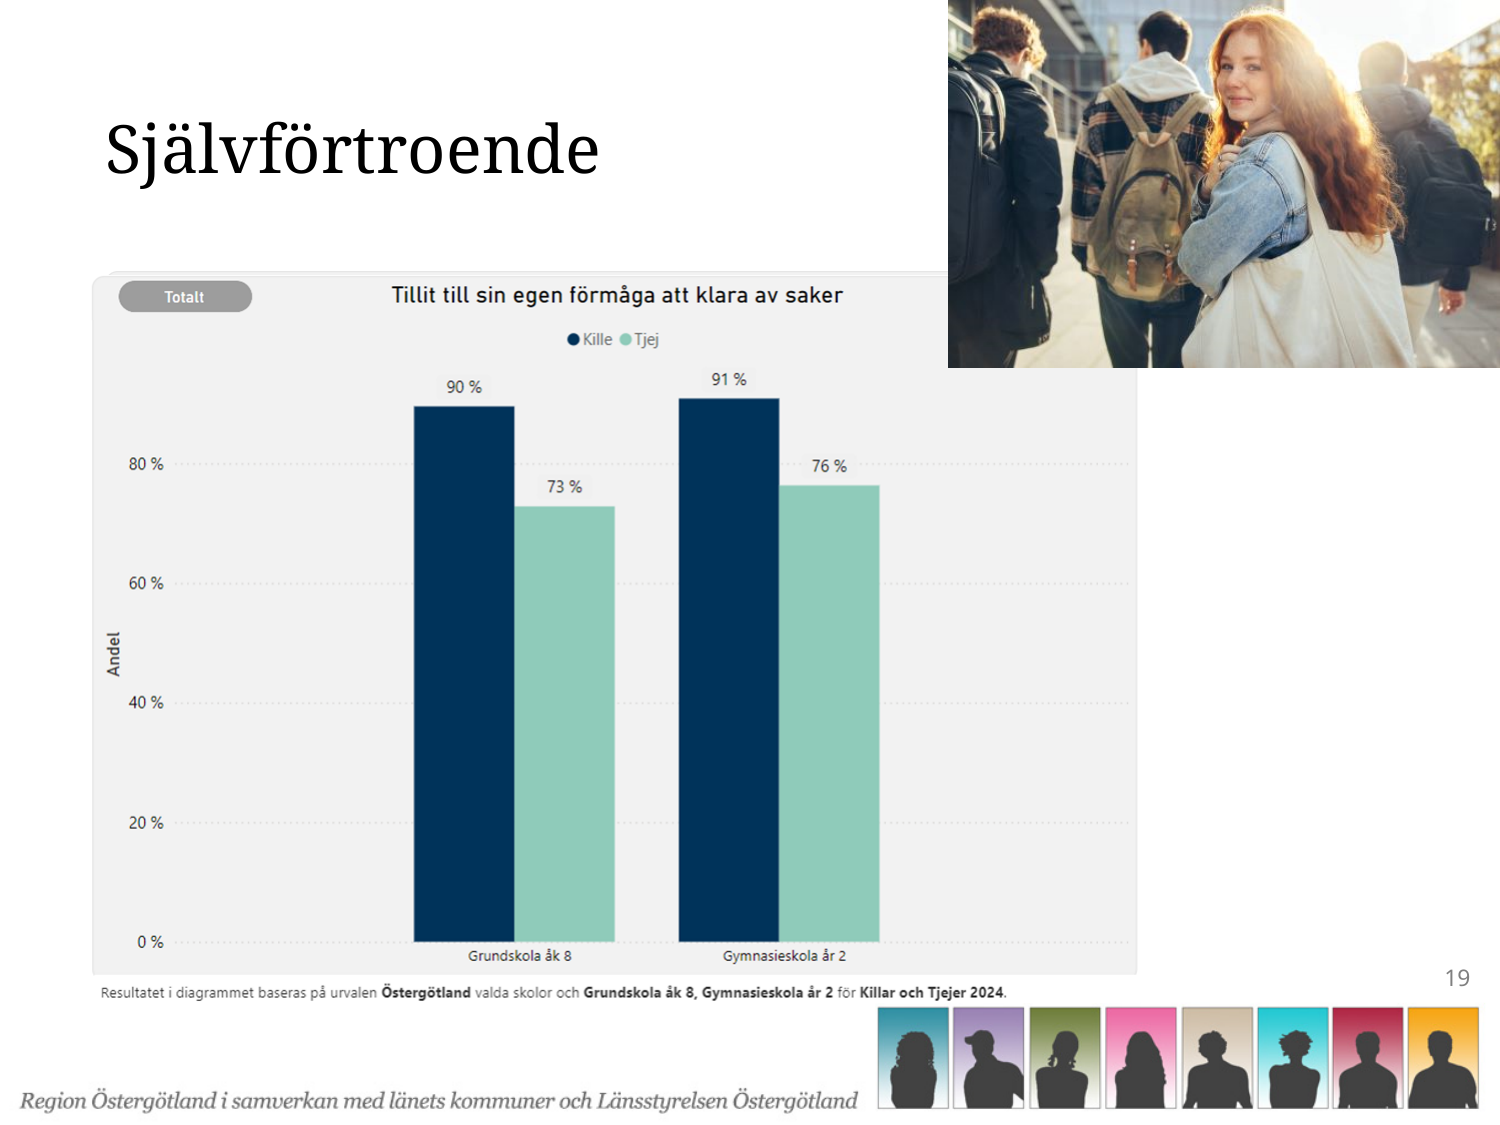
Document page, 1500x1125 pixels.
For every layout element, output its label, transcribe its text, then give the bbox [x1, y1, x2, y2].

title Självförtroende [90, 73, 943, 220]
slide_number 19 [1403, 942, 1486, 1003]
picture [0, 0, 1500, 1125]
